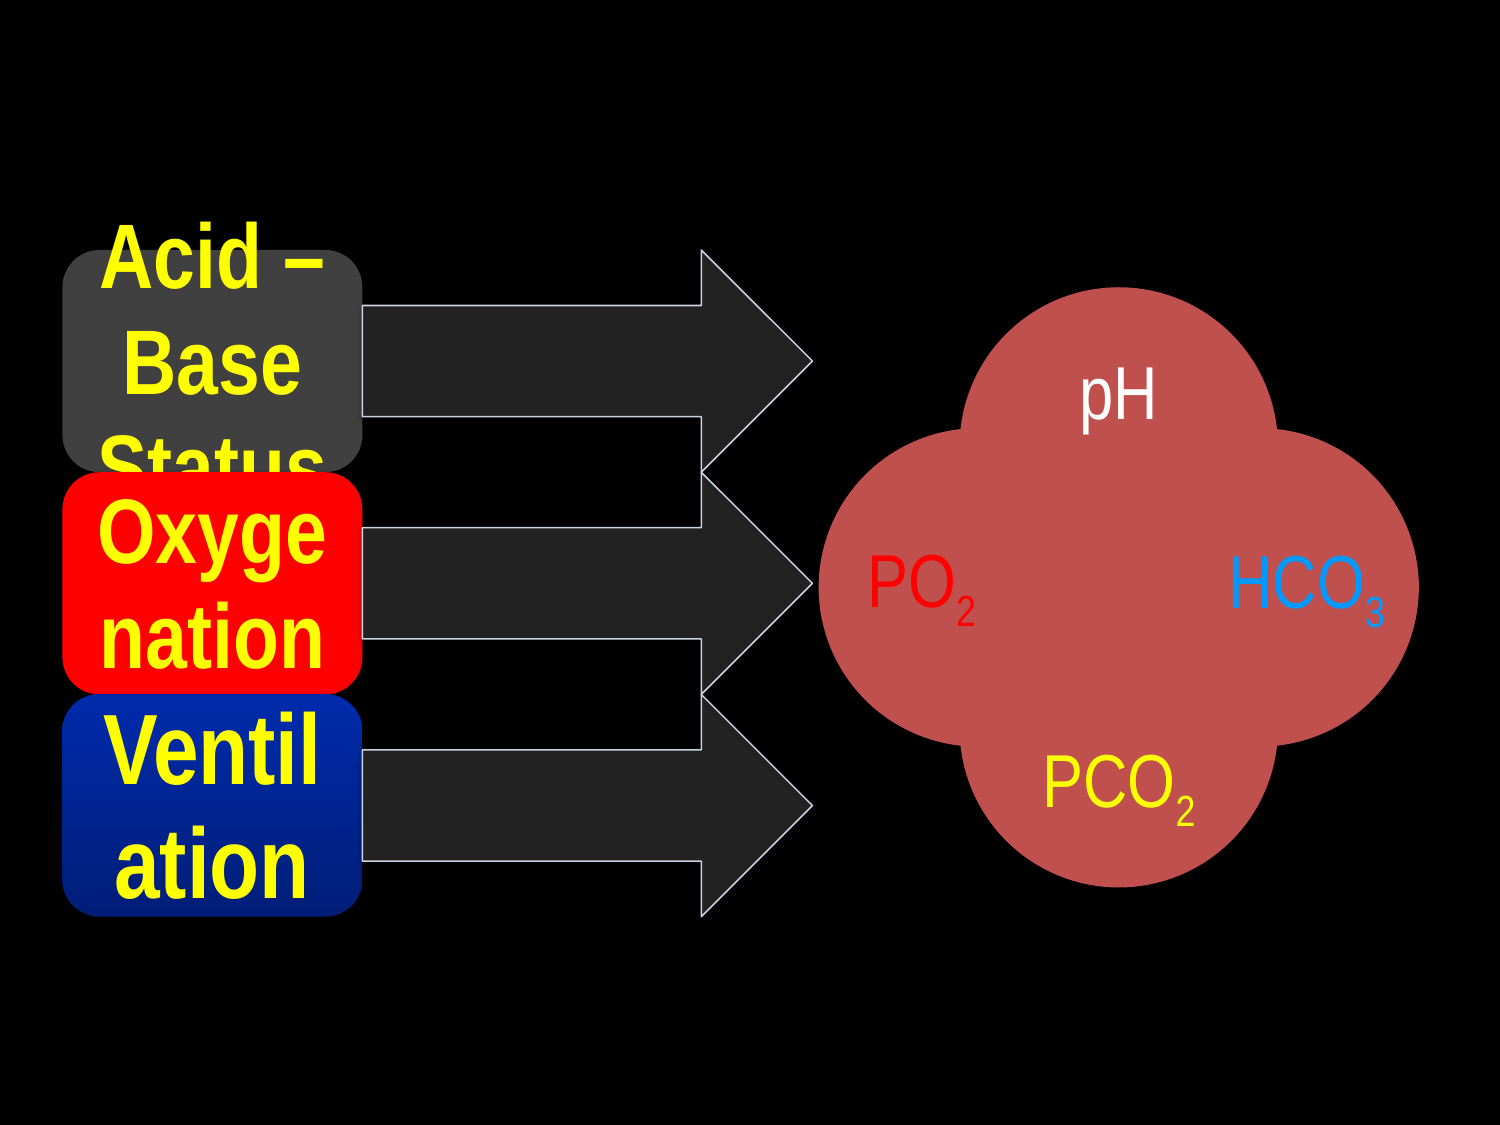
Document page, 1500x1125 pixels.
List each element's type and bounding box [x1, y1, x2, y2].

text_box [62, 249, 813, 917]
text_box [816, 274, 1476, 888]
